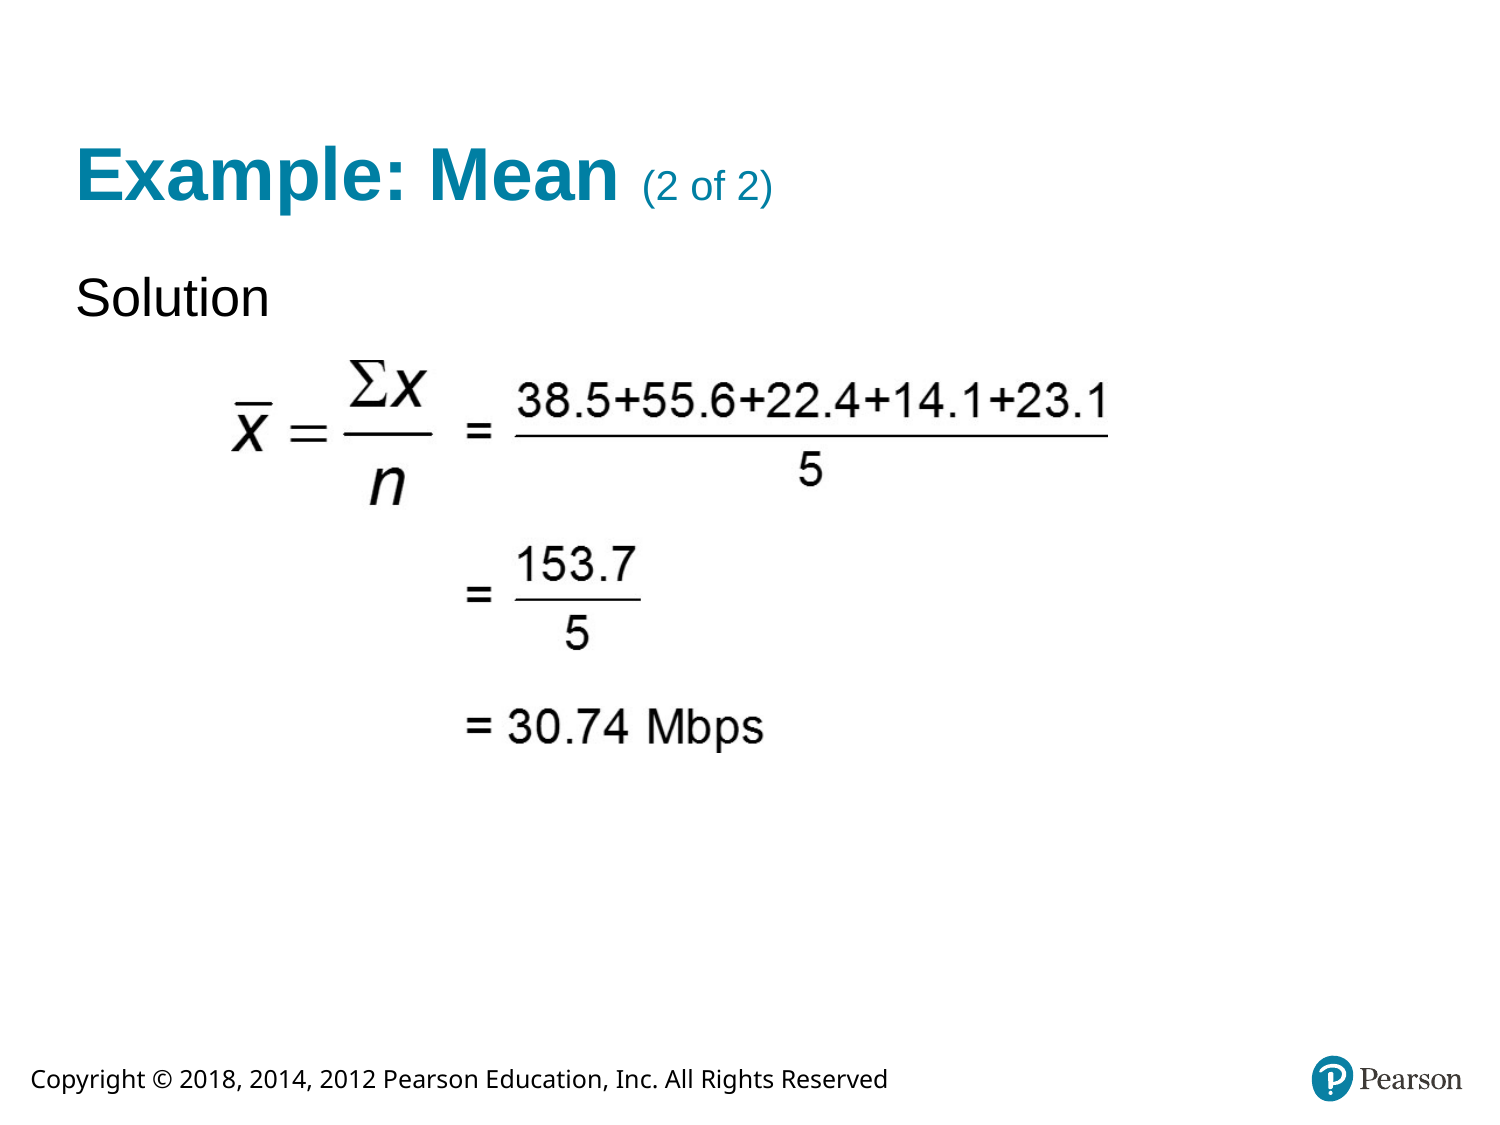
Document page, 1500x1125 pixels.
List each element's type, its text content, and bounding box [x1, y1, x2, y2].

title Example: Mean (2 of 2) [75, 35, 1425, 216]
list Solution [75, 262, 275, 338]
picture [230, 360, 1108, 753]
